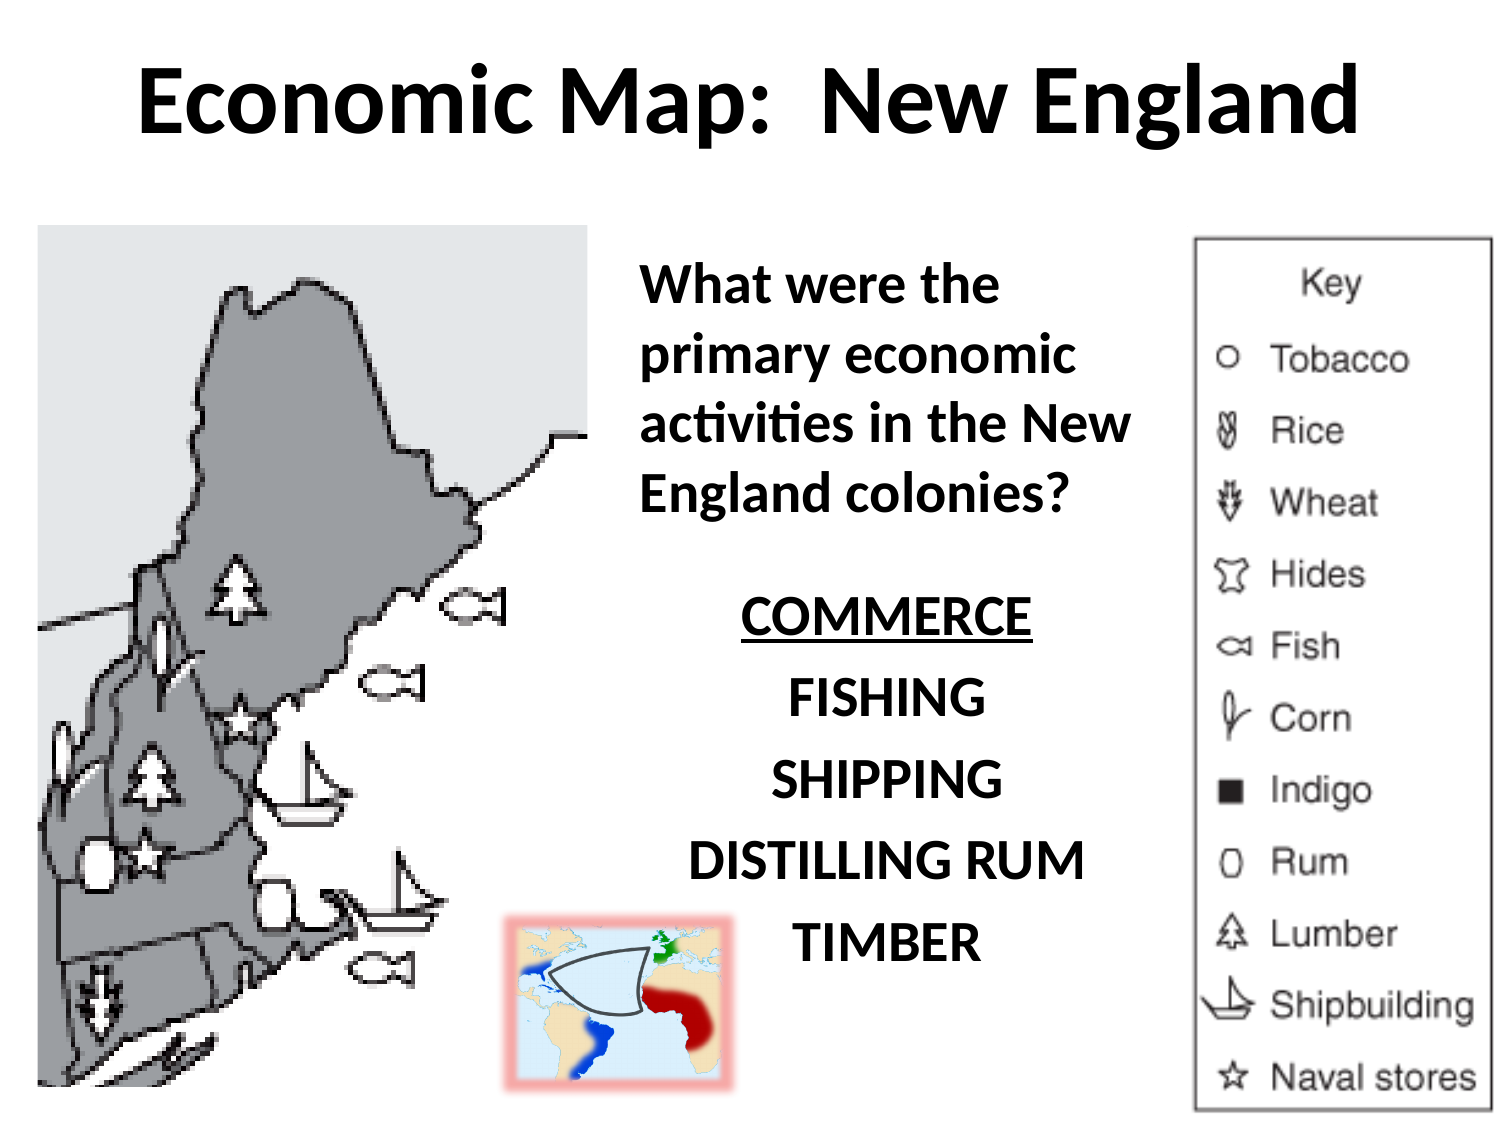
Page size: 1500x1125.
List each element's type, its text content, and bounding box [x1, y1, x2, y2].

picture [1187, 226, 1500, 1125]
list What were the primary economic activities in the New England colonies? COMMERCE FISHING SHIPPING DISTILLING RUM TIMBER [624, 237, 1150, 1005]
title Economic Map: New England [0, 0, 1500, 188]
picture [37, 224, 726, 1087]
